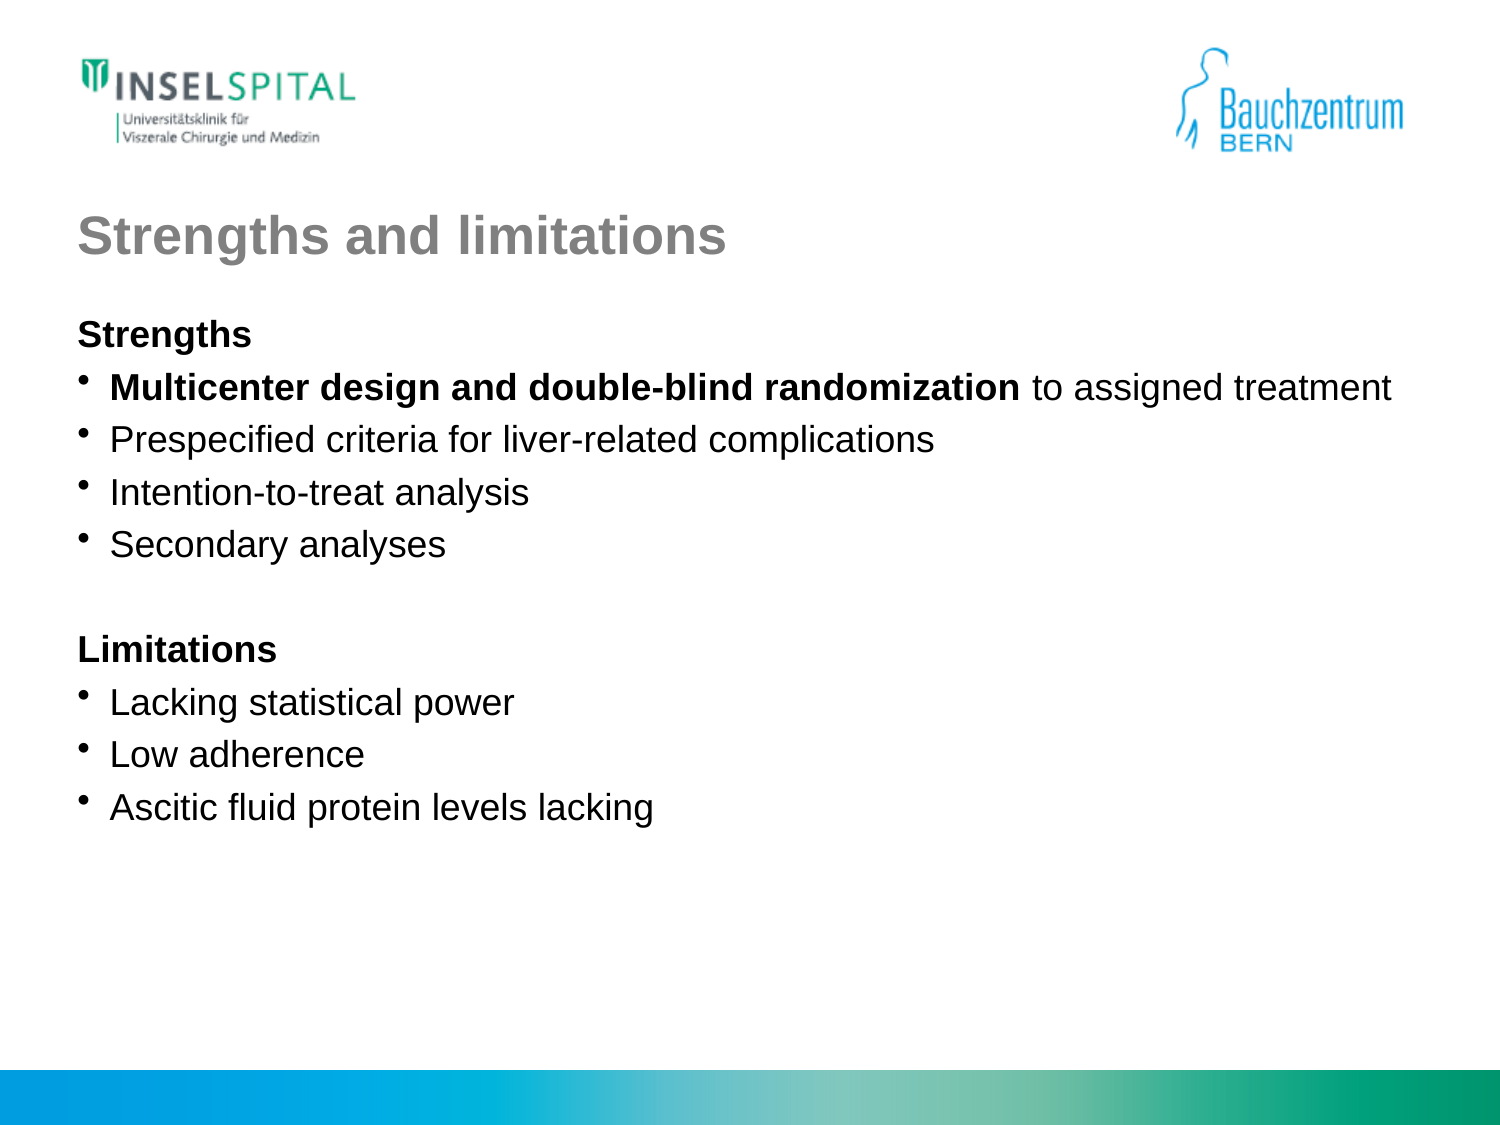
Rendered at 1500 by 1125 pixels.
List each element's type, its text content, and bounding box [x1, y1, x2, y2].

picture [1158, 35, 1424, 165]
picture [483, 1070, 487, 1125]
title Strengths and limitations [62, 192, 1438, 257]
list Strengths Multicenter design and double-blind randomization to assigned treatment Prespecified criteria for liver-related complications Intention-to-treat analysis Secondary analyses Limitations Lacking statistical power Low adherence Ascitic fluid protein levels lacking [62, 302, 1438, 1026]
picture [53, 36, 379, 170]
picture [495, 1070, 1500, 1125]
